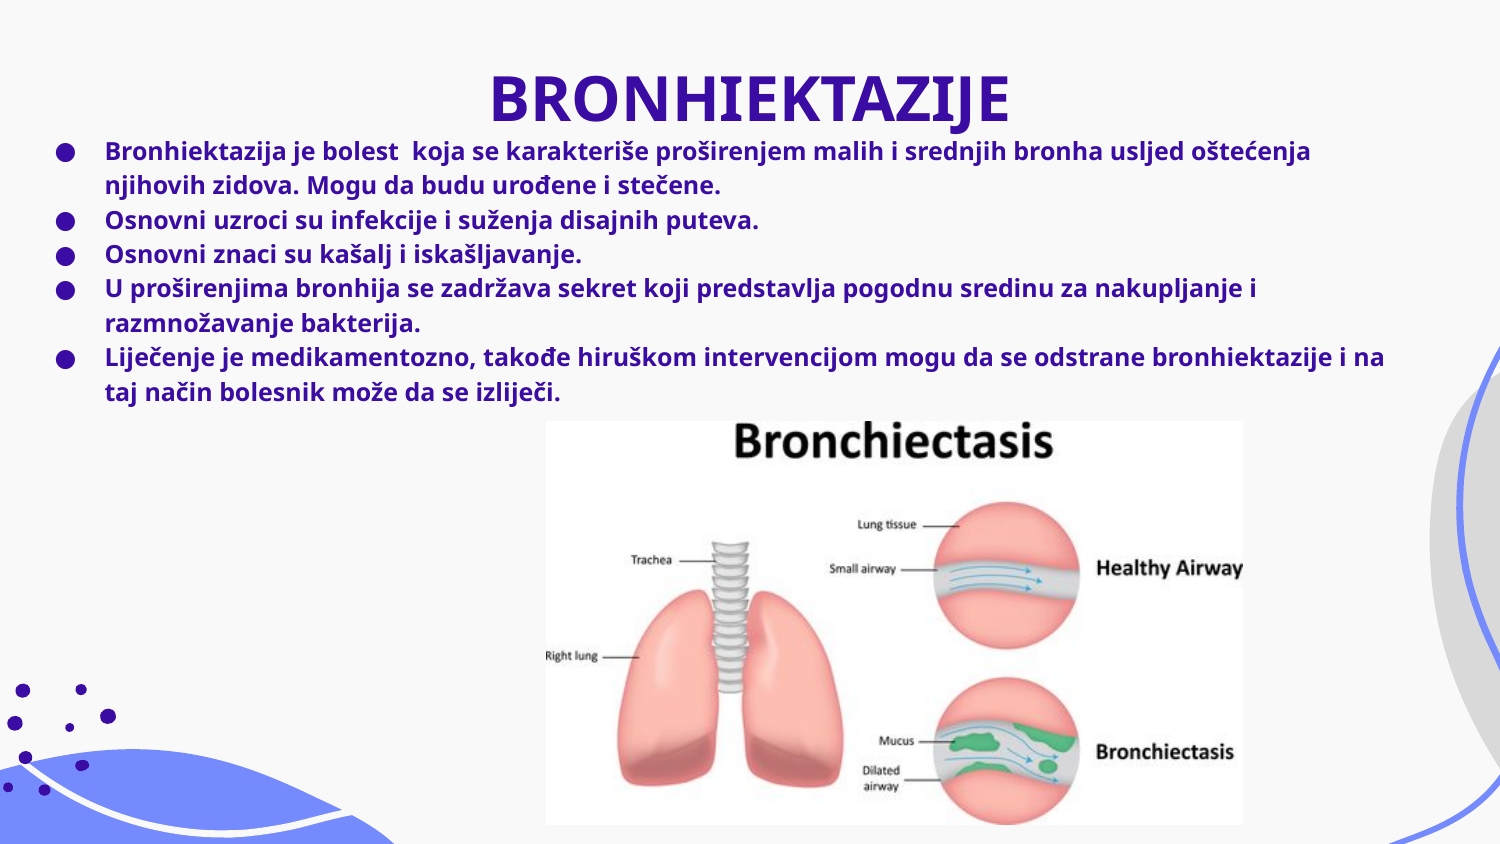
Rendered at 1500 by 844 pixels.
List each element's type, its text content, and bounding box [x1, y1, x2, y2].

picture [545, 421, 1243, 825]
text_box Bronhiektazija je bolest koja se karakteriše proširenjem malih i srednjih bronha usljed oštećenja njihovih zidova. Mogu da budu urođene i stečene. Osnovni uzroci su infekcije i suženja disajnih puteva. Osnovni znaci su kašalj i iskašljavanje. U proširenjima bronhija se zadržava sekret koji predstavlja pogodnu sredinu za nakupljanje i razmnožavanje bakterija. Liječenje je medikamentozno, takođe hiruškom intervencijom mogu da se odstrane bronhiektazije i na taj način bolesnik može da se izliječi. [14, 115, 1414, 715]
title BRONHIEKTAZIJE [113, 58, 1388, 115]
